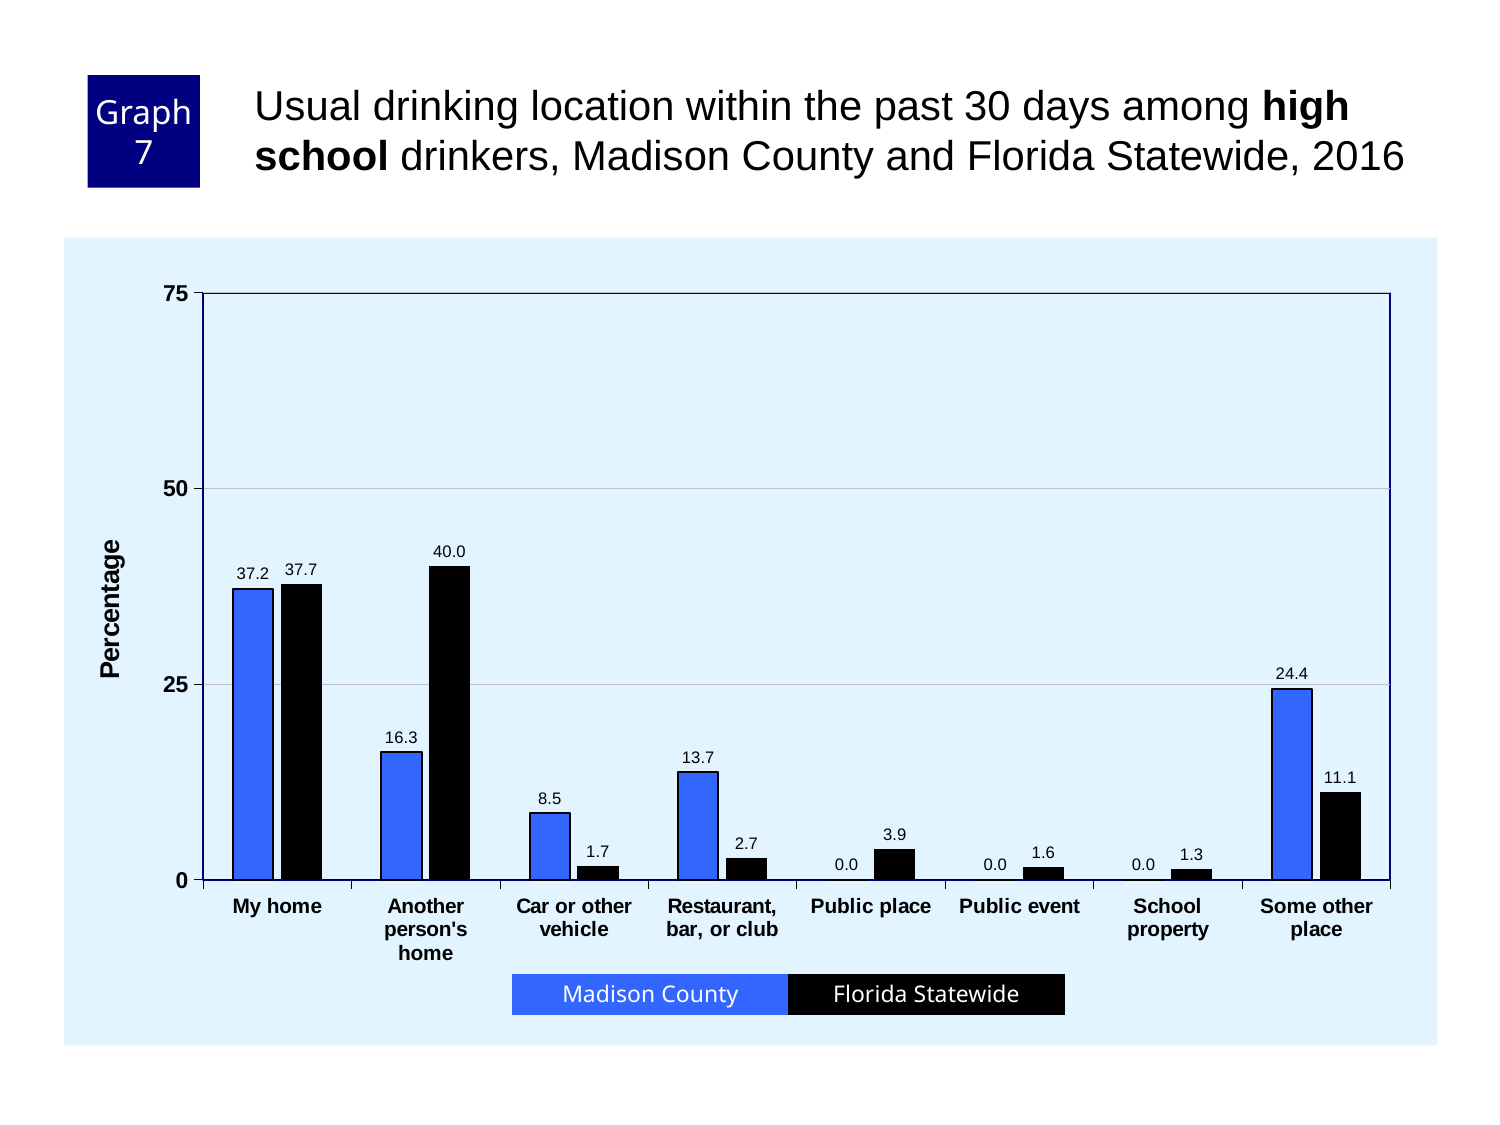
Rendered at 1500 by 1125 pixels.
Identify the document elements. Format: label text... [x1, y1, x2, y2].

text_box Graph 7 [87, 75, 200, 188]
text_box Usual drinking location within the past 30 days among high school drinkers, Madison County and Florida Statewide, 2016 [249, 75, 1438, 200]
chart [63, 237, 1438, 1046]
